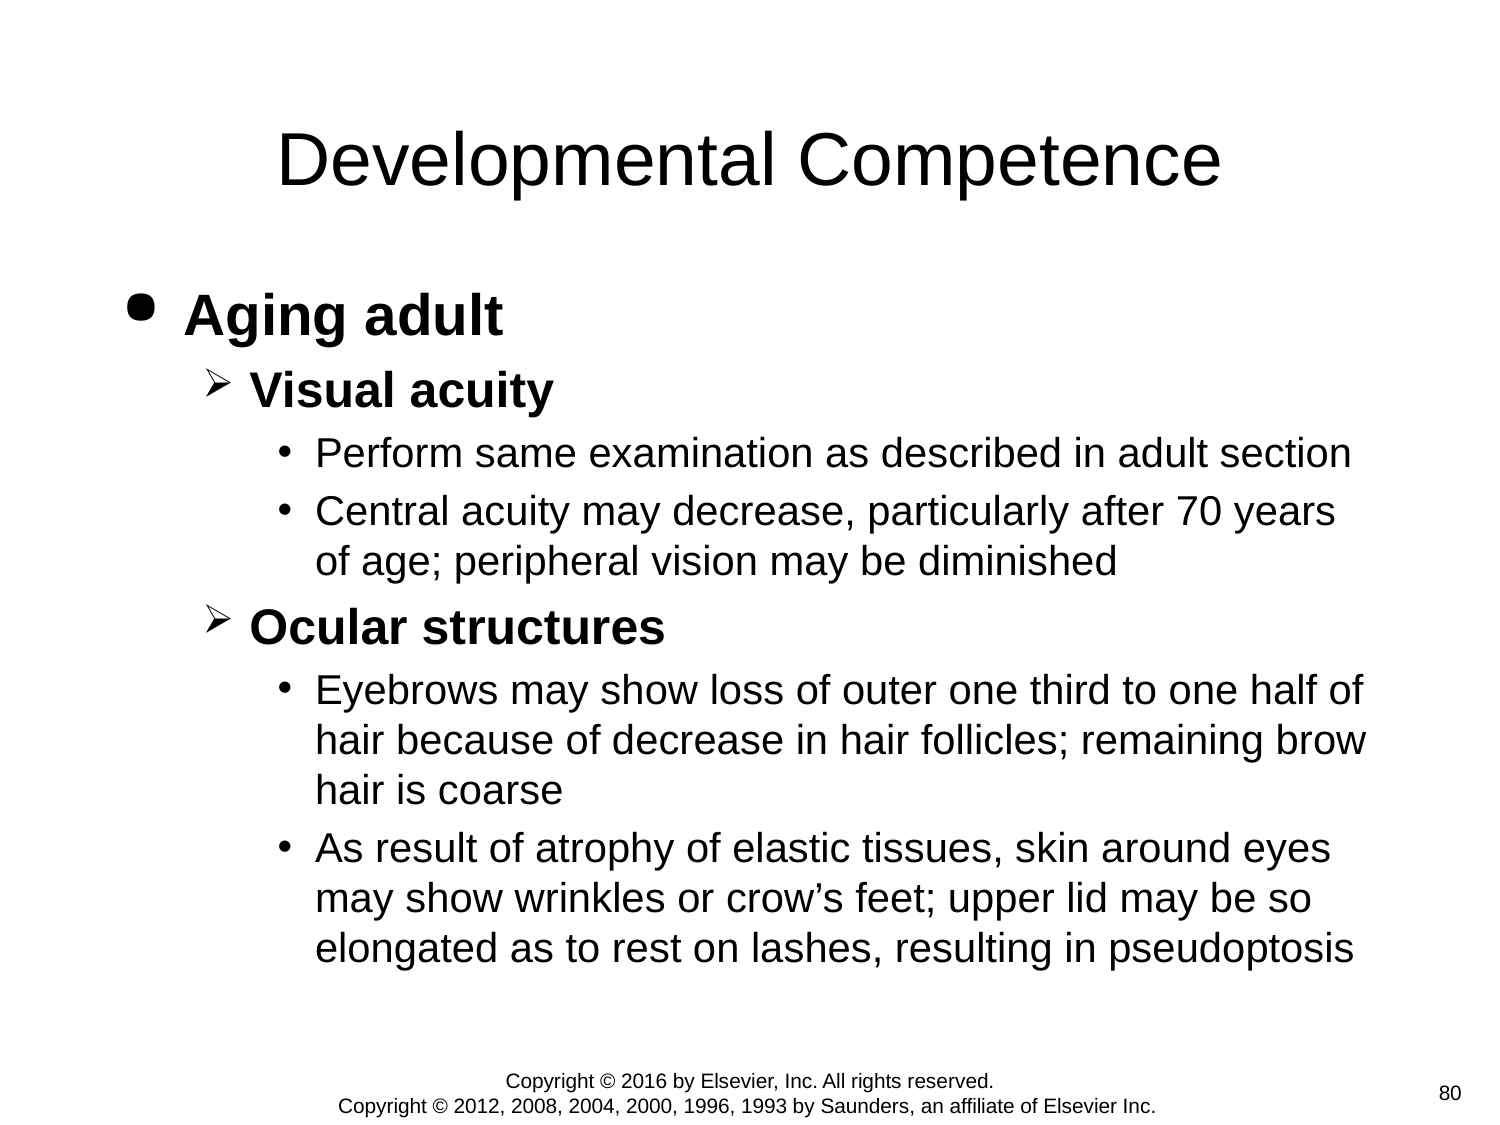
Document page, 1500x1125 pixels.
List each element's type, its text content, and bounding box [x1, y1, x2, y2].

slide_number 80 [1400, 1060, 1495, 1123]
footer Copyright © 2016 by Elsevier, Inc. All rights reserved. Copyright © 2012, 2008, 2004, 2000, 1996, 1993 by Saunders, an affiliate of Elsevier Inc. [162, 1059, 1338, 1123]
title Developmental Competence [112, 55, 1388, 256]
list Aging adult Visual acuity Perform same examination as described in adult section Central acuity may decrease, particularly after 70 years of age; peripheral vision may be diminished Ocular structures Eyebrows may show loss of outer one third to one half of hair because of decrease in hair follicles; remaining brow hair is coarse As result of atrophy of elastic tissues, skin around eyes may show wrinkles or crow’s feet; upper lid may be so elongated as to rest on lashes, resulting in pseudoptosis [112, 270, 1388, 1001]
